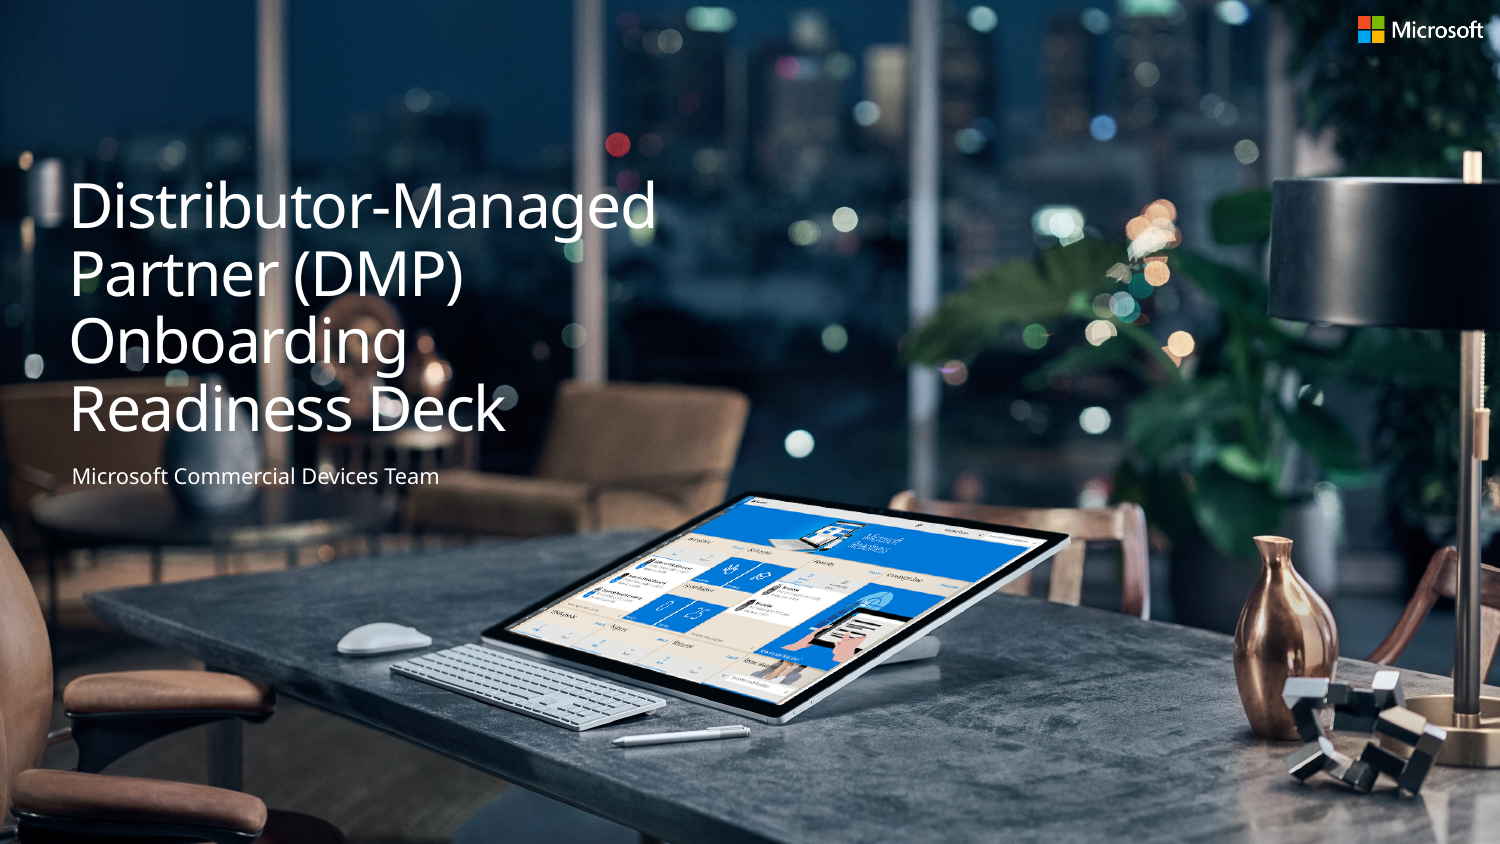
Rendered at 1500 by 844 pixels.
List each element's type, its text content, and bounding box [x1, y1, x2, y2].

subtitle Microsoft Commercial Devices Team [47, 450, 723, 518]
title Distributor-Managed Partner (DMP) Onboarding Readiness Deck [44, 278, 720, 460]
picture [0, 0, 1500, 844]
